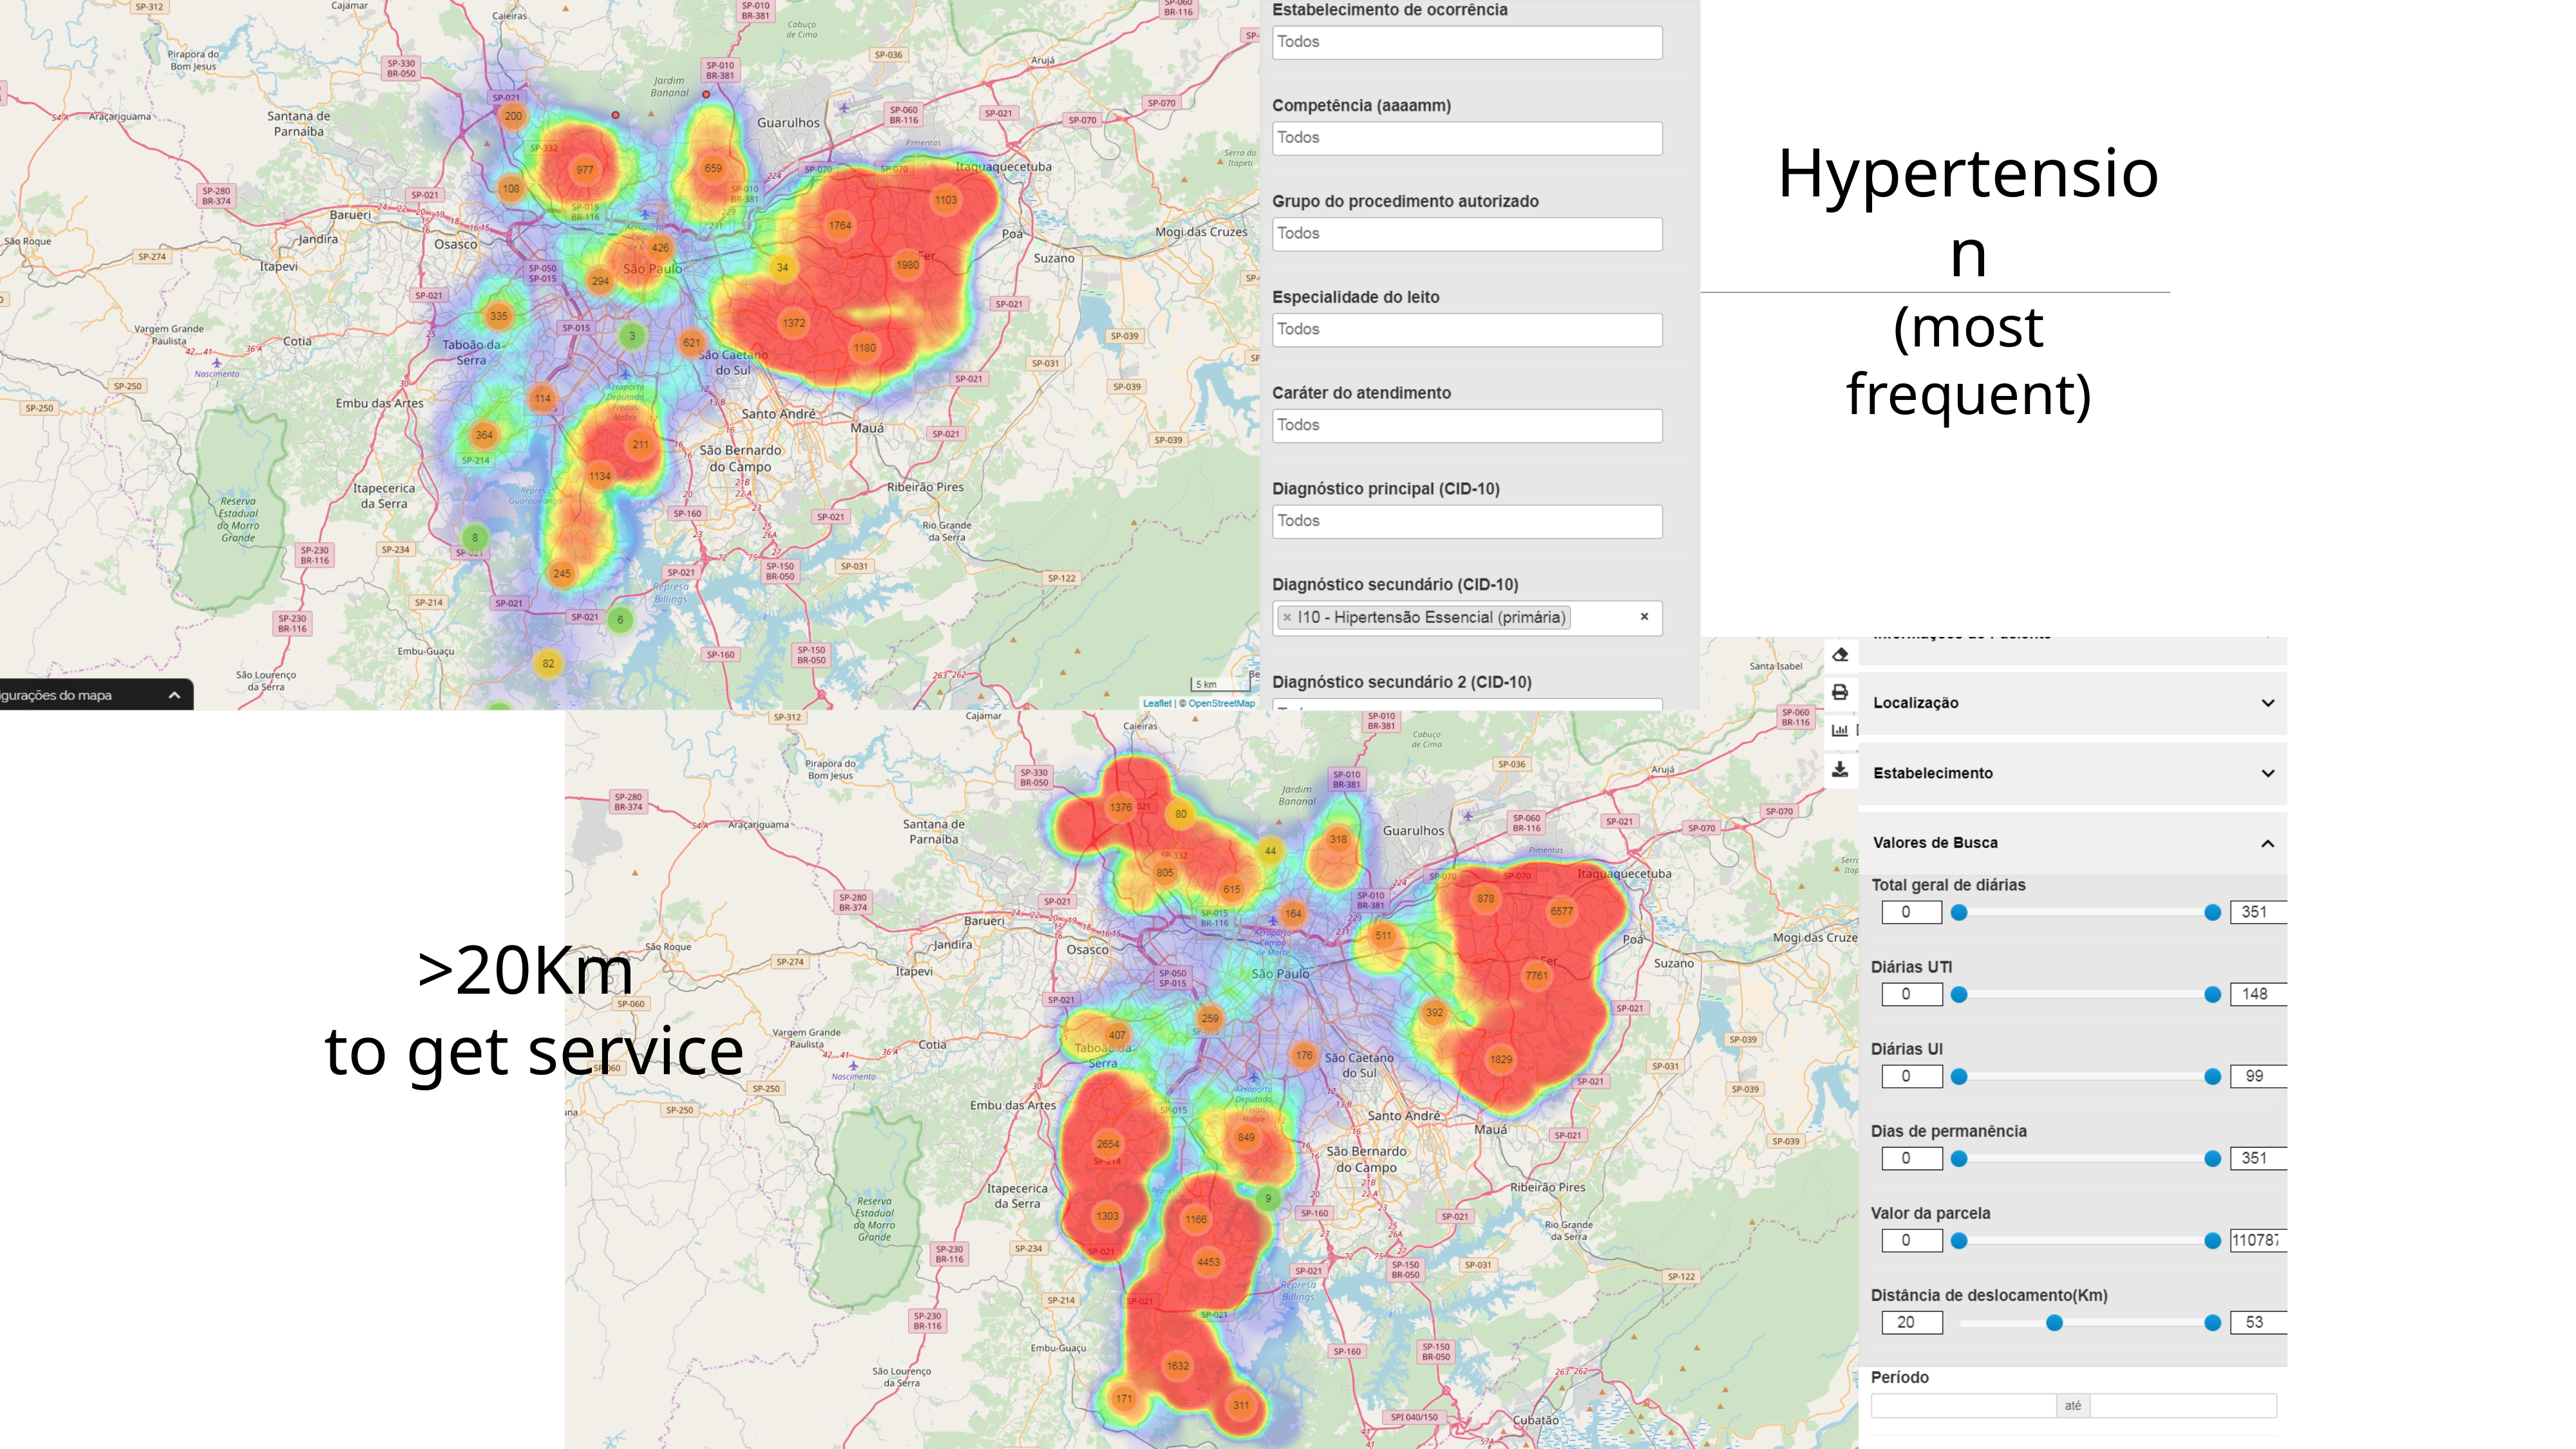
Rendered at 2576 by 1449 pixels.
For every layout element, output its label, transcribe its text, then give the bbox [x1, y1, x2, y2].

picture [0, 0, 2287, 1449]
text_box >20Km to get service [275, 919, 565, 1096]
text_box Hypertension (most frequent) [1761, 122, 2177, 433]
